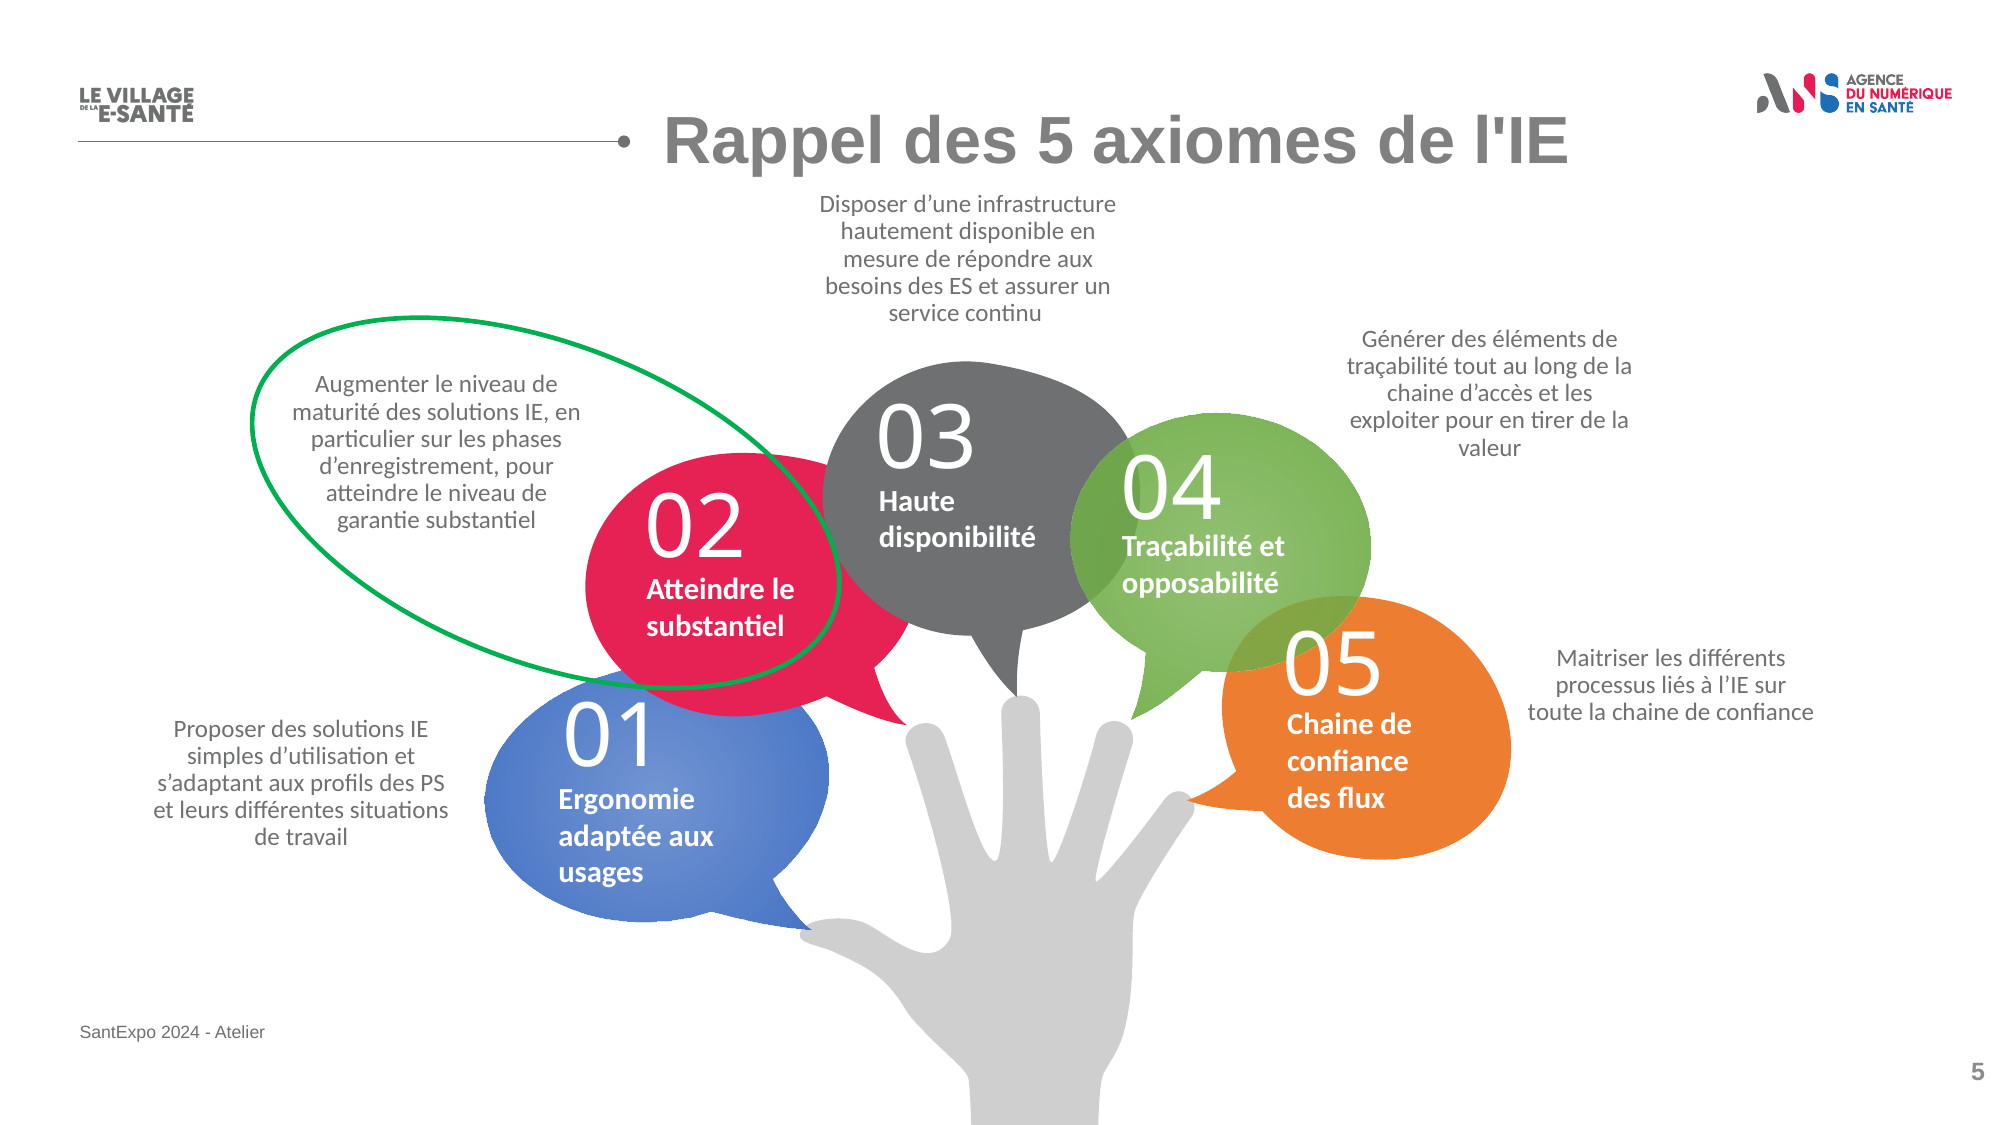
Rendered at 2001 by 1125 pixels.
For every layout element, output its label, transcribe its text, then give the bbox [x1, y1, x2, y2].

text_box Disposer d’une infrastructure hautement disponible en mesure de répondre aux besoins des ES et assurer un service continu [787, 183, 1149, 334]
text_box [484, 354, 1515, 1125]
picture [1757, 73, 1952, 113]
picture [79, 82, 196, 127]
slide_number 5 [1550, 1042, 2000, 1103]
text_box Maitriser les différents processus liés à l’IE sur toute la chaine de confiance [1515, 637, 1833, 734]
text_box [251, 316, 605, 651]
text_box Générer des éléments de traçabilité tout au long de la chaine d’accès et les exploiter pour en tirer de la valeur [1329, 318, 1651, 469]
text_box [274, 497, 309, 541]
title Rappel des 5 axiomes de l'IE [648, 96, 1863, 188]
text_box Proposer des solutions IE simples d’utilisation et s’adaptant aux profils des PS et leurs différentes situations de travail [134, 707, 469, 859]
